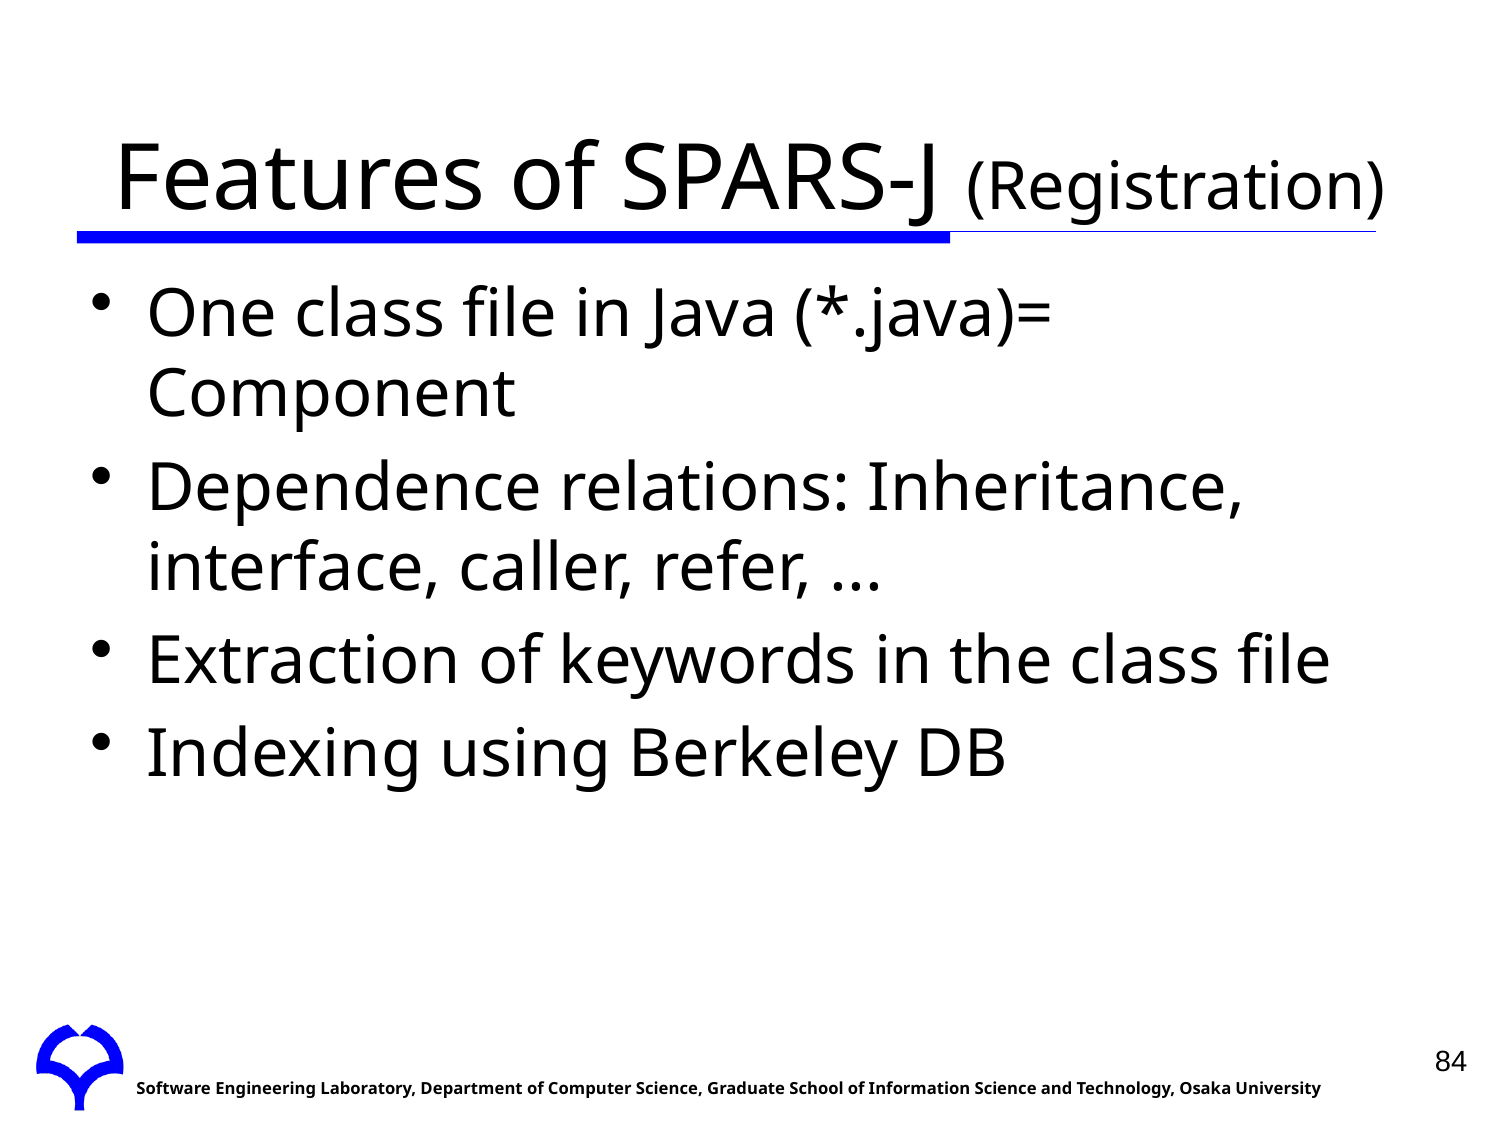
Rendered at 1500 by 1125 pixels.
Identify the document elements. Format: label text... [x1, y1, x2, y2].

slide_number 84 [1132, 1034, 1483, 1071]
list One class file in Java (*.java)= Component Dependence relations: Inheritance, interface, caller, refer, ... Extraction of keywords in the class file Indexing using Berkeley DB [75, 262, 1425, 1005]
title Features of SPARS-J (Registration) [75, 113, 1425, 233]
picture [35, 1023, 124, 1111]
